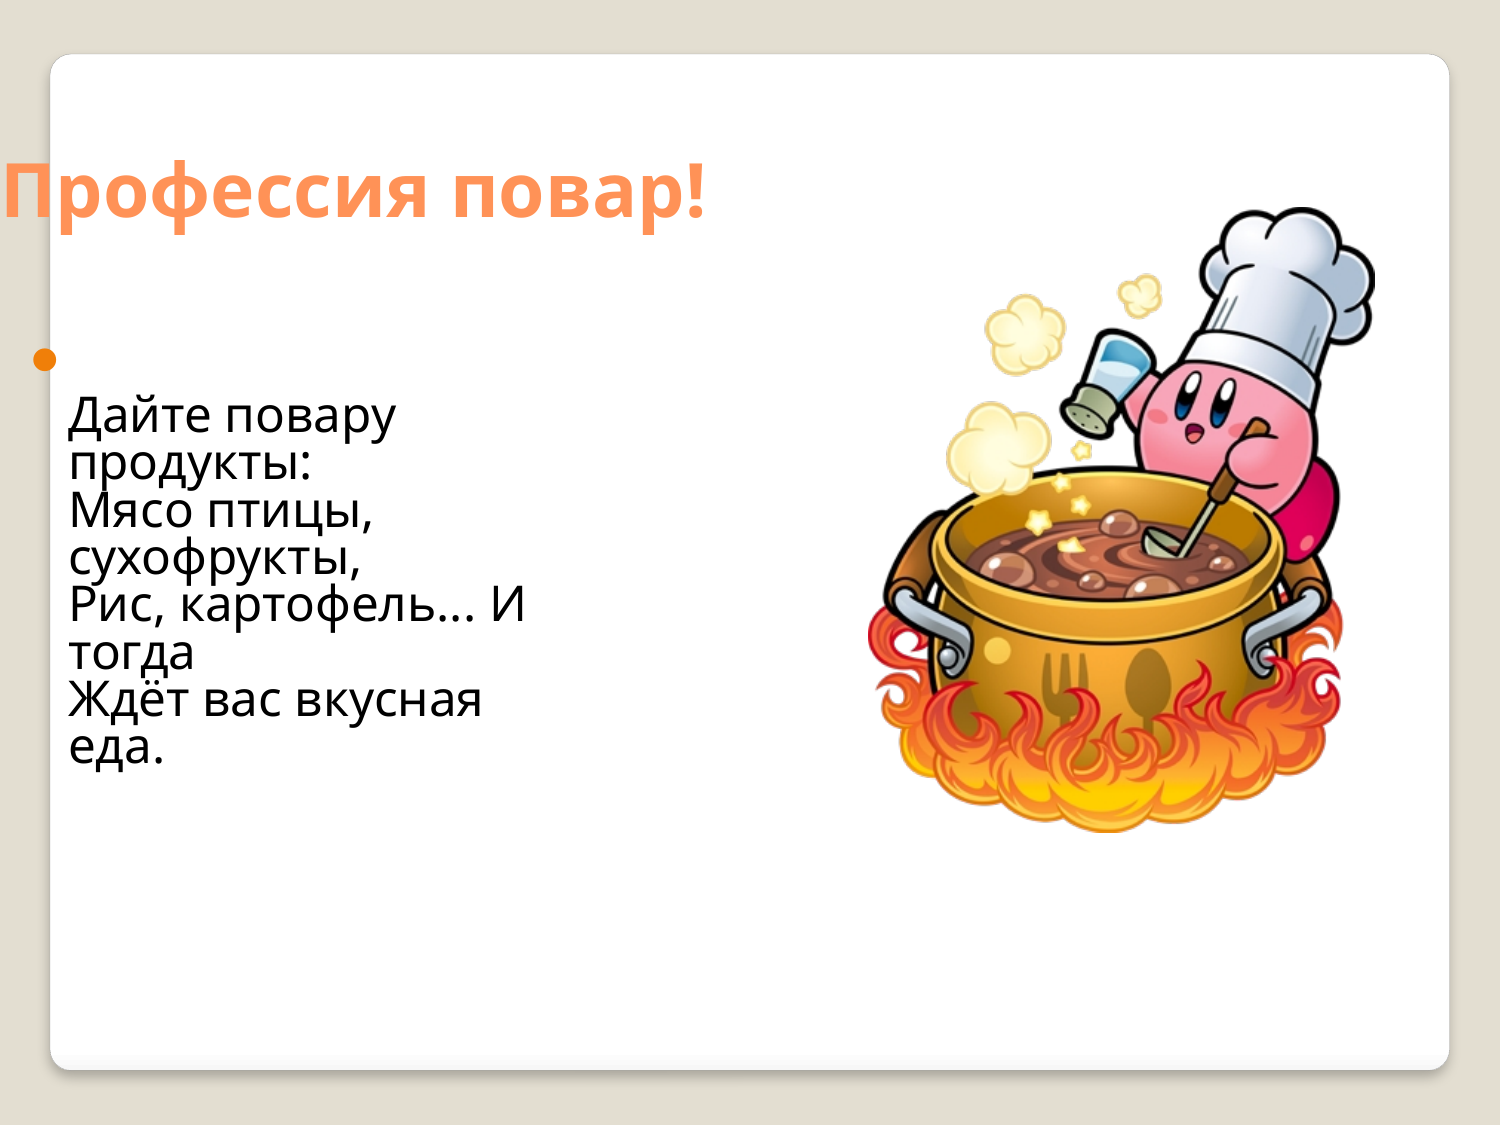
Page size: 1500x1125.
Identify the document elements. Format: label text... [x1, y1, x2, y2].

title Профессия повар! [0, 45, 1350, 233]
picture [867, 207, 1375, 834]
list Дайте повару продукты: Мясо птицы, сухофрукты, Рис, картофель... И тогда Ждёт вас вкусная еда. [0, 332, 546, 844]
